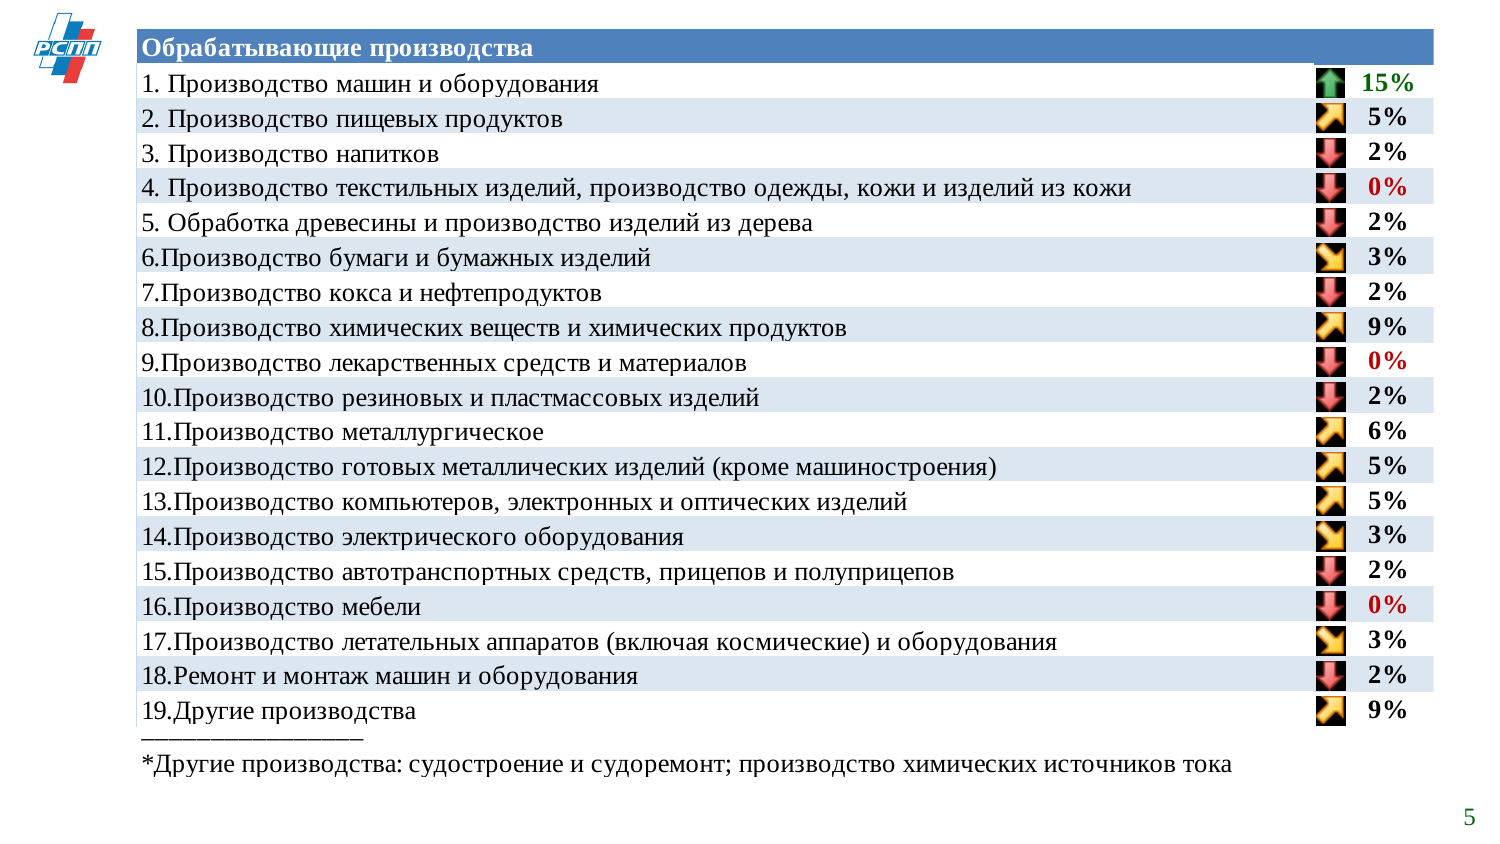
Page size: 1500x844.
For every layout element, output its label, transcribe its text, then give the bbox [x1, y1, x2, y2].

picture [0, 0, 136, 97]
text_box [135, 28, 1436, 844]
slide_number 5 [1440, 792, 1491, 838]
